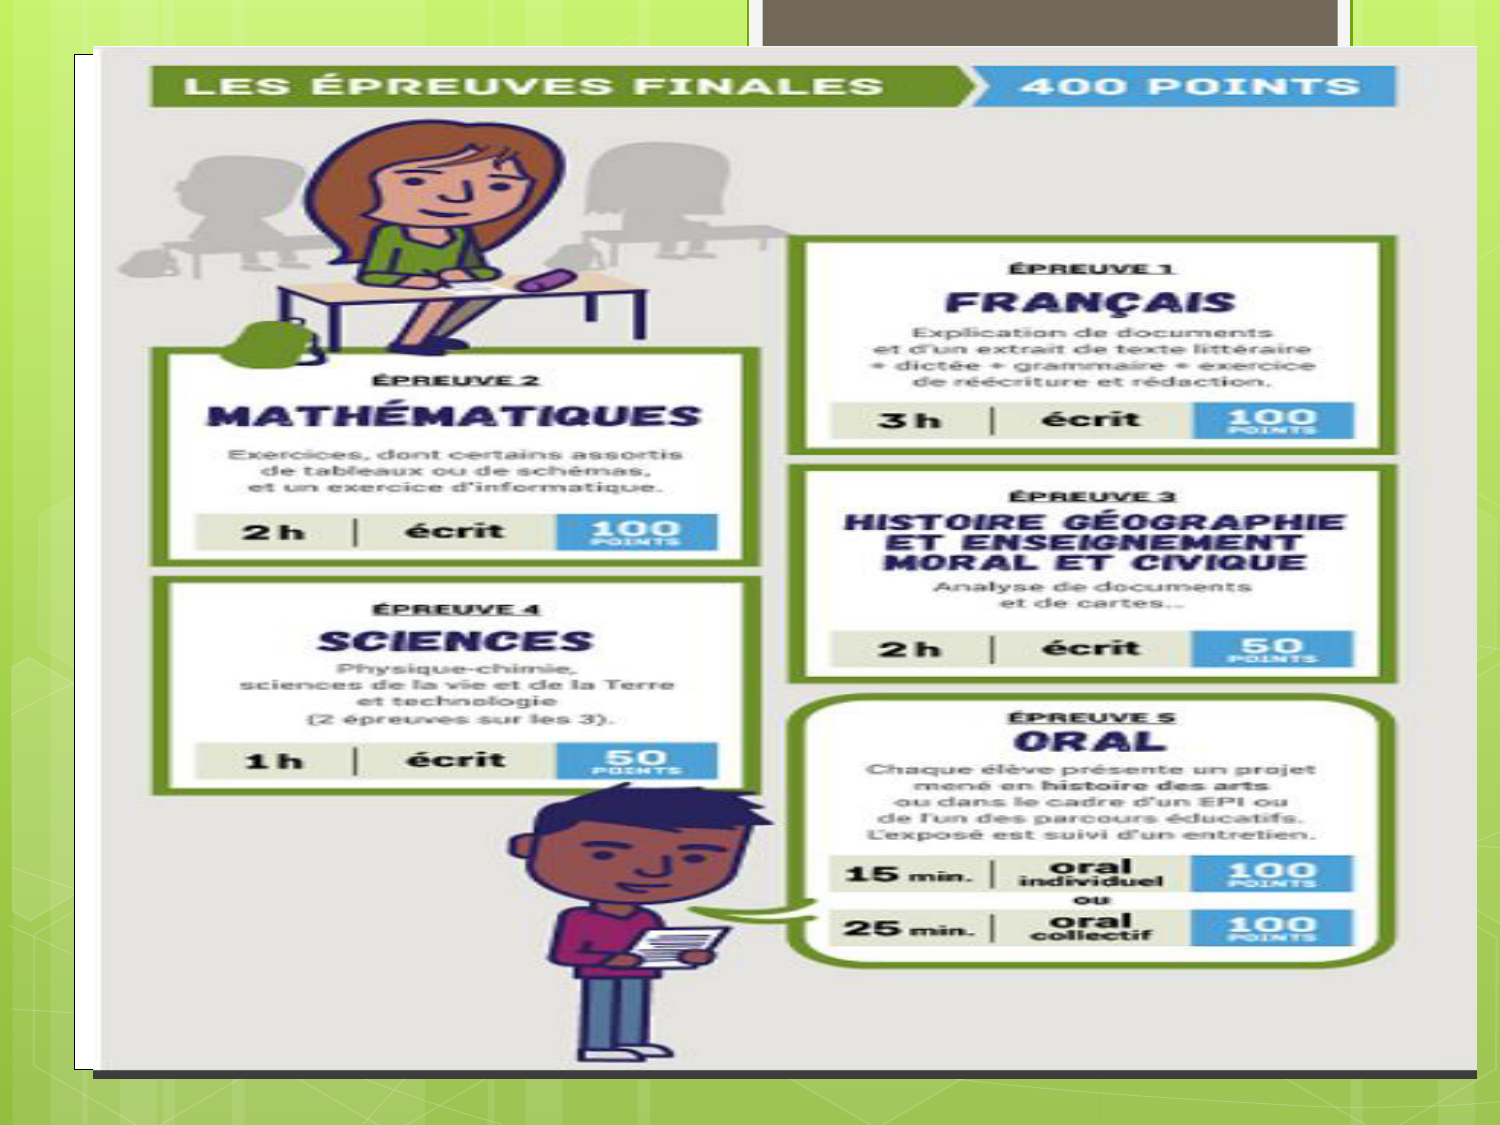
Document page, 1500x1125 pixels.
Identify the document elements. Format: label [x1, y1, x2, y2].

list [93, 46, 1477, 1079]
